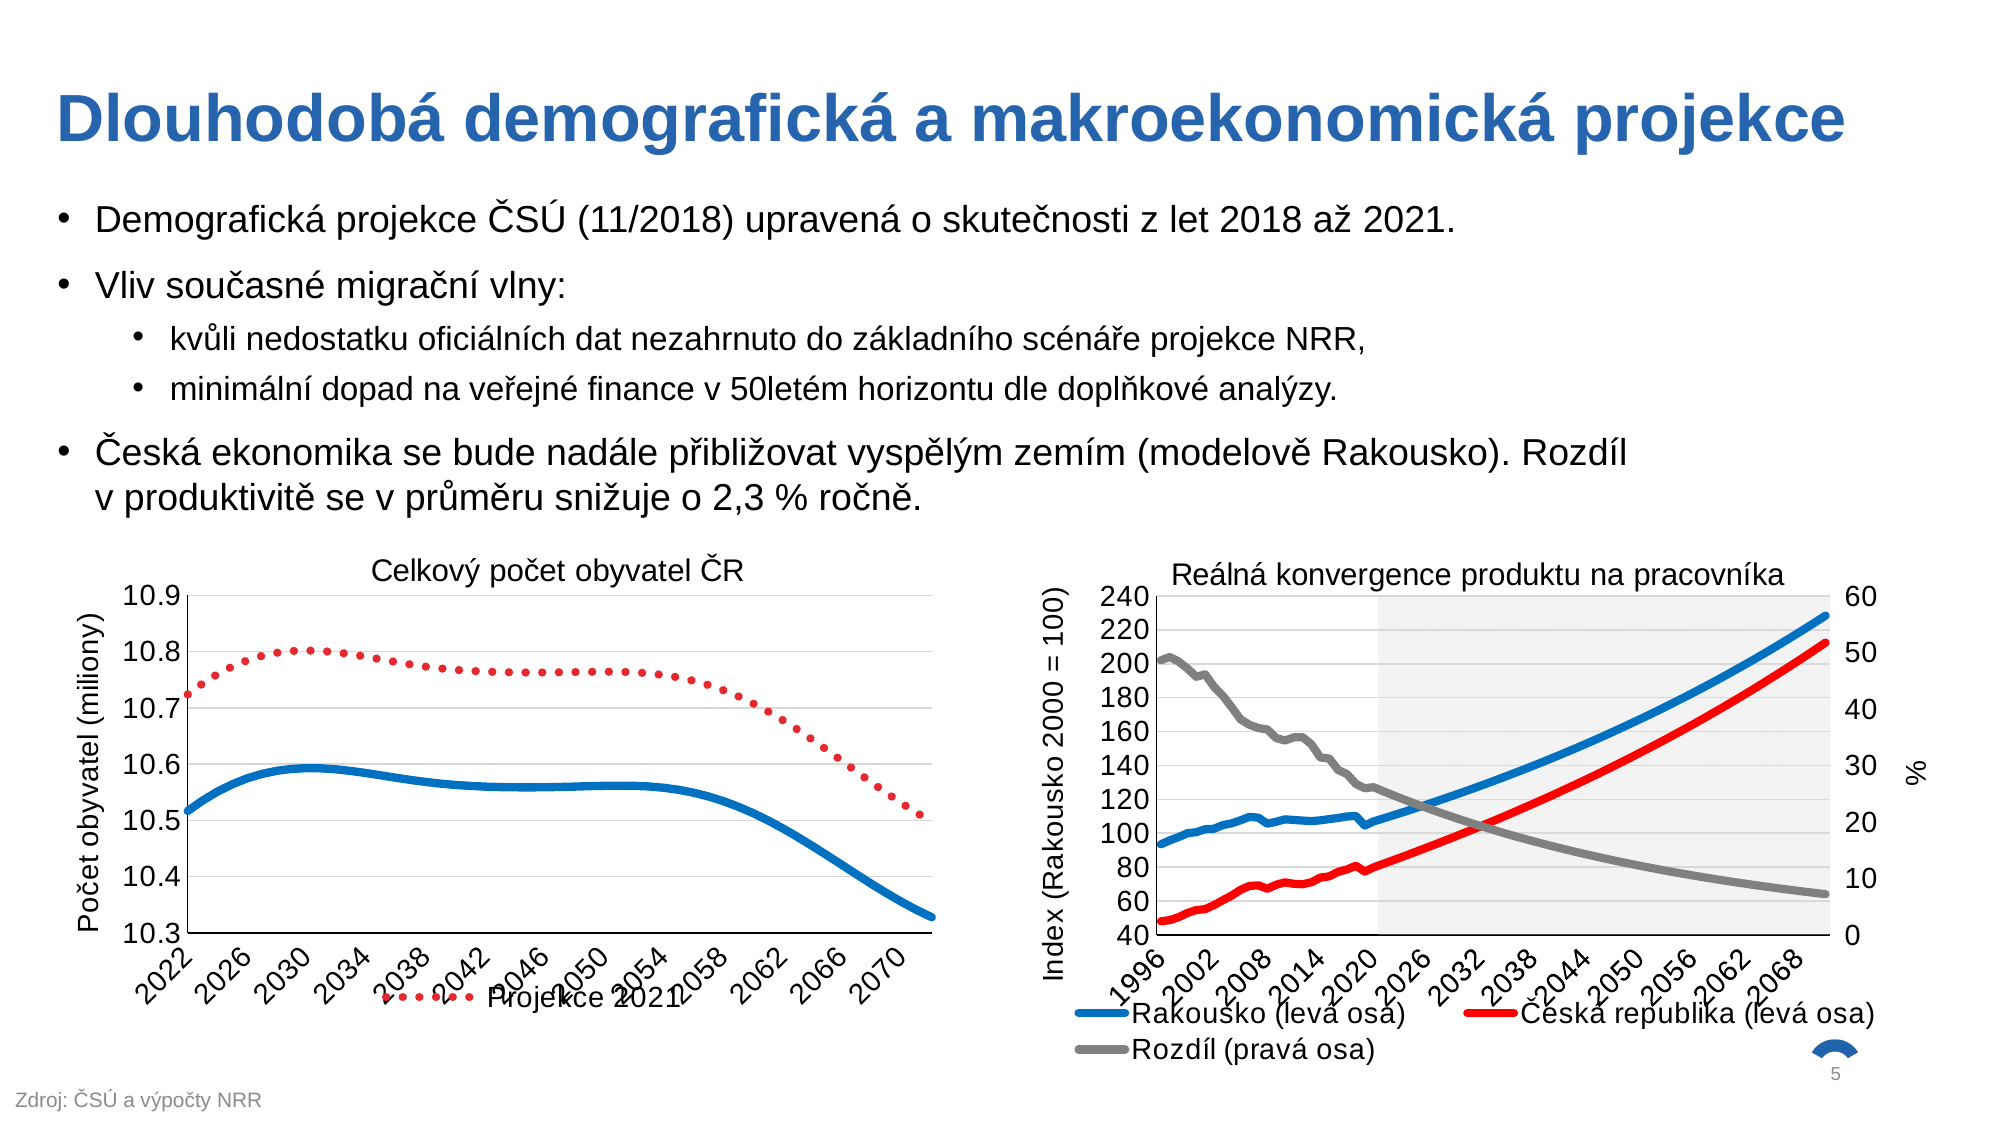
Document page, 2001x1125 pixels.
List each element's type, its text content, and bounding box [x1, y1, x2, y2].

list Demografická projekce ČSÚ (11/2018) upravená o skutečnosti z let 2018 až 2021. Vliv současné migrační vlny: kvůli nedostatku oficiálních dat nezahrnuto do základního scénáře projekce NRR, minimální dopad na veřejné finance v 50letém horizontu dle doplňkové analýzy. Česká ekonomika se bude nadále přibližovat vyspělým zemím (modelově Rakousko). Rozdíl v produktivitě se v průměru snižuje o 2,3 % ročně. [42, 187, 2000, 397]
chart [59, 544, 975, 1028]
slide_number 5 [1809, 1070, 1863, 1103]
chart [1025, 544, 1941, 1070]
text_box Zdroj: ČSÚ a výpočty NRR [0, 1069, 300, 1125]
title Dlouhodobá demografická a makroekonomická projekce [40, 73, 1887, 167]
